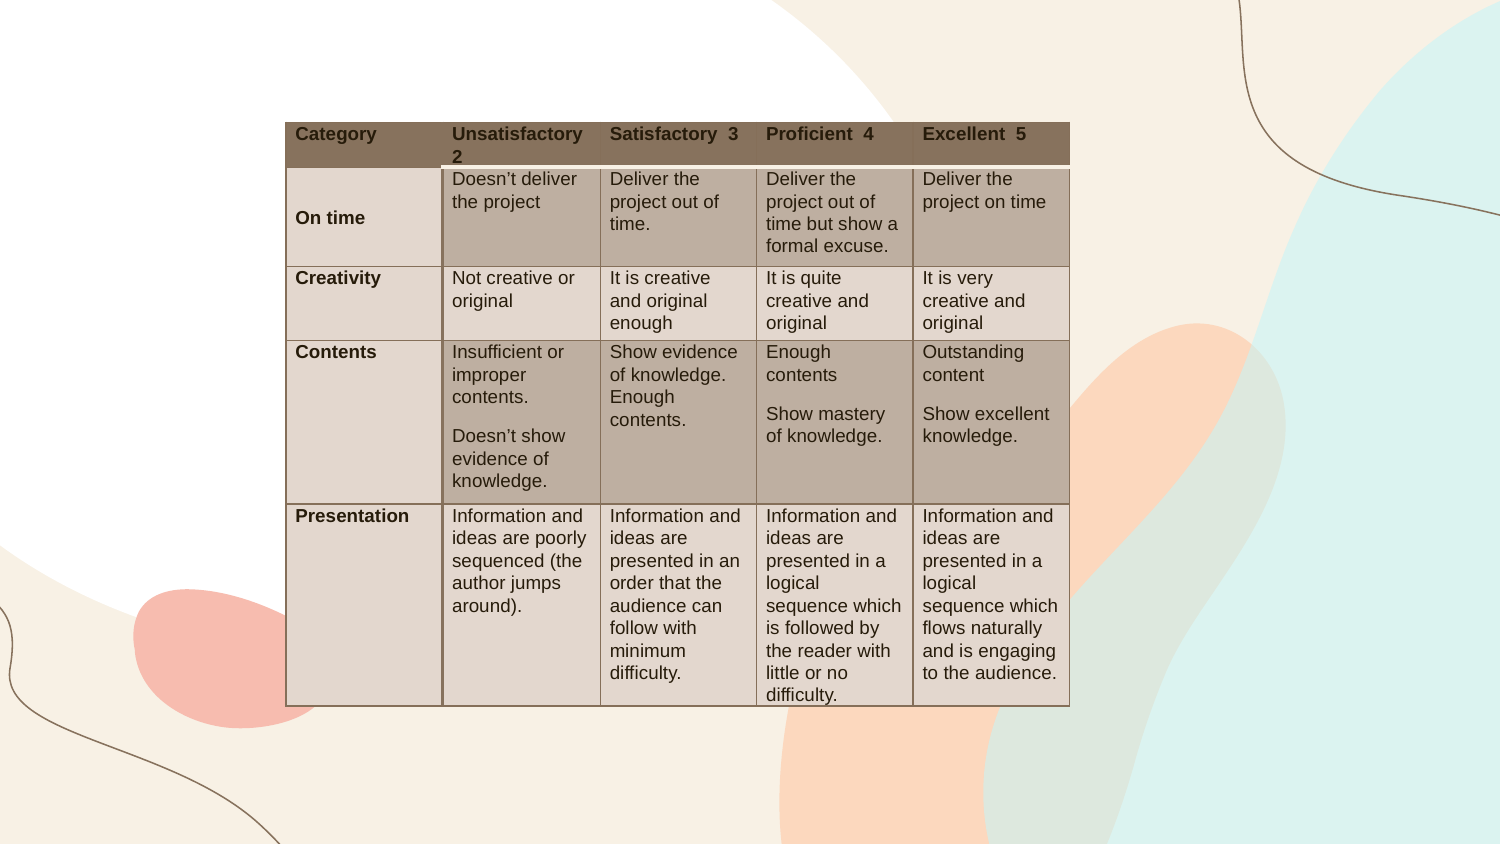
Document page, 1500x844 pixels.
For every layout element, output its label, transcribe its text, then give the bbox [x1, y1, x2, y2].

text_box [133, 589, 315, 729]
table_cell Information and ideas are presented in an order that the audience can follow with minimum difficulty. [601, 505, 756, 705]
table_cell Information and ideas are poorly sequenced (the author jumps around). [444, 505, 600, 705]
table_cell Deliver the project out of time but show a formal excuse. [757, 169, 912, 266]
table_cell It is very creative and original [914, 267, 1069, 340]
table_header Excellent 5 [914, 123, 1069, 165]
table_cell Deliver the project on time [914, 169, 1069, 266]
table_header Satisfactory 3 [601, 123, 756, 165]
table_cell Information and ideas are presented in a logical sequence which flows naturally and is engaging to the audience. [914, 505, 1069, 705]
table_header Unsatisfactory 2 [444, 123, 600, 165]
table_cell Deliver the project out of time. [601, 169, 756, 266]
table_cell Enough contents Show mastery of knowledge. [757, 341, 912, 503]
table_header Category [287, 123, 441, 167]
table_cell Show evidence of knowledge. Enough contents. [601, 341, 756, 503]
table_cell It is quite creative and original [757, 267, 912, 340]
table_cell It is creative and original enough [601, 267, 756, 340]
table_cell Creativity [287, 267, 441, 340]
table_cell Presentation [287, 505, 441, 705]
table_cell Outstanding content Show excellent knowledge. [914, 341, 1069, 503]
table_header Proficient 4 [757, 123, 912, 165]
table_cell Information and ideas are presented in a logical sequence which is followed by the reader with little or no difficulty. [757, 505, 912, 705]
table_cell Doesn’t deliver the project [444, 169, 600, 266]
table_cell Insufficient or improper contents. Doesn’t show evidence of knowledge. [444, 341, 600, 503]
table_cell Not creative or original [444, 267, 600, 340]
table_cell Contents [287, 341, 441, 503]
table_cell On time [287, 168, 441, 266]
